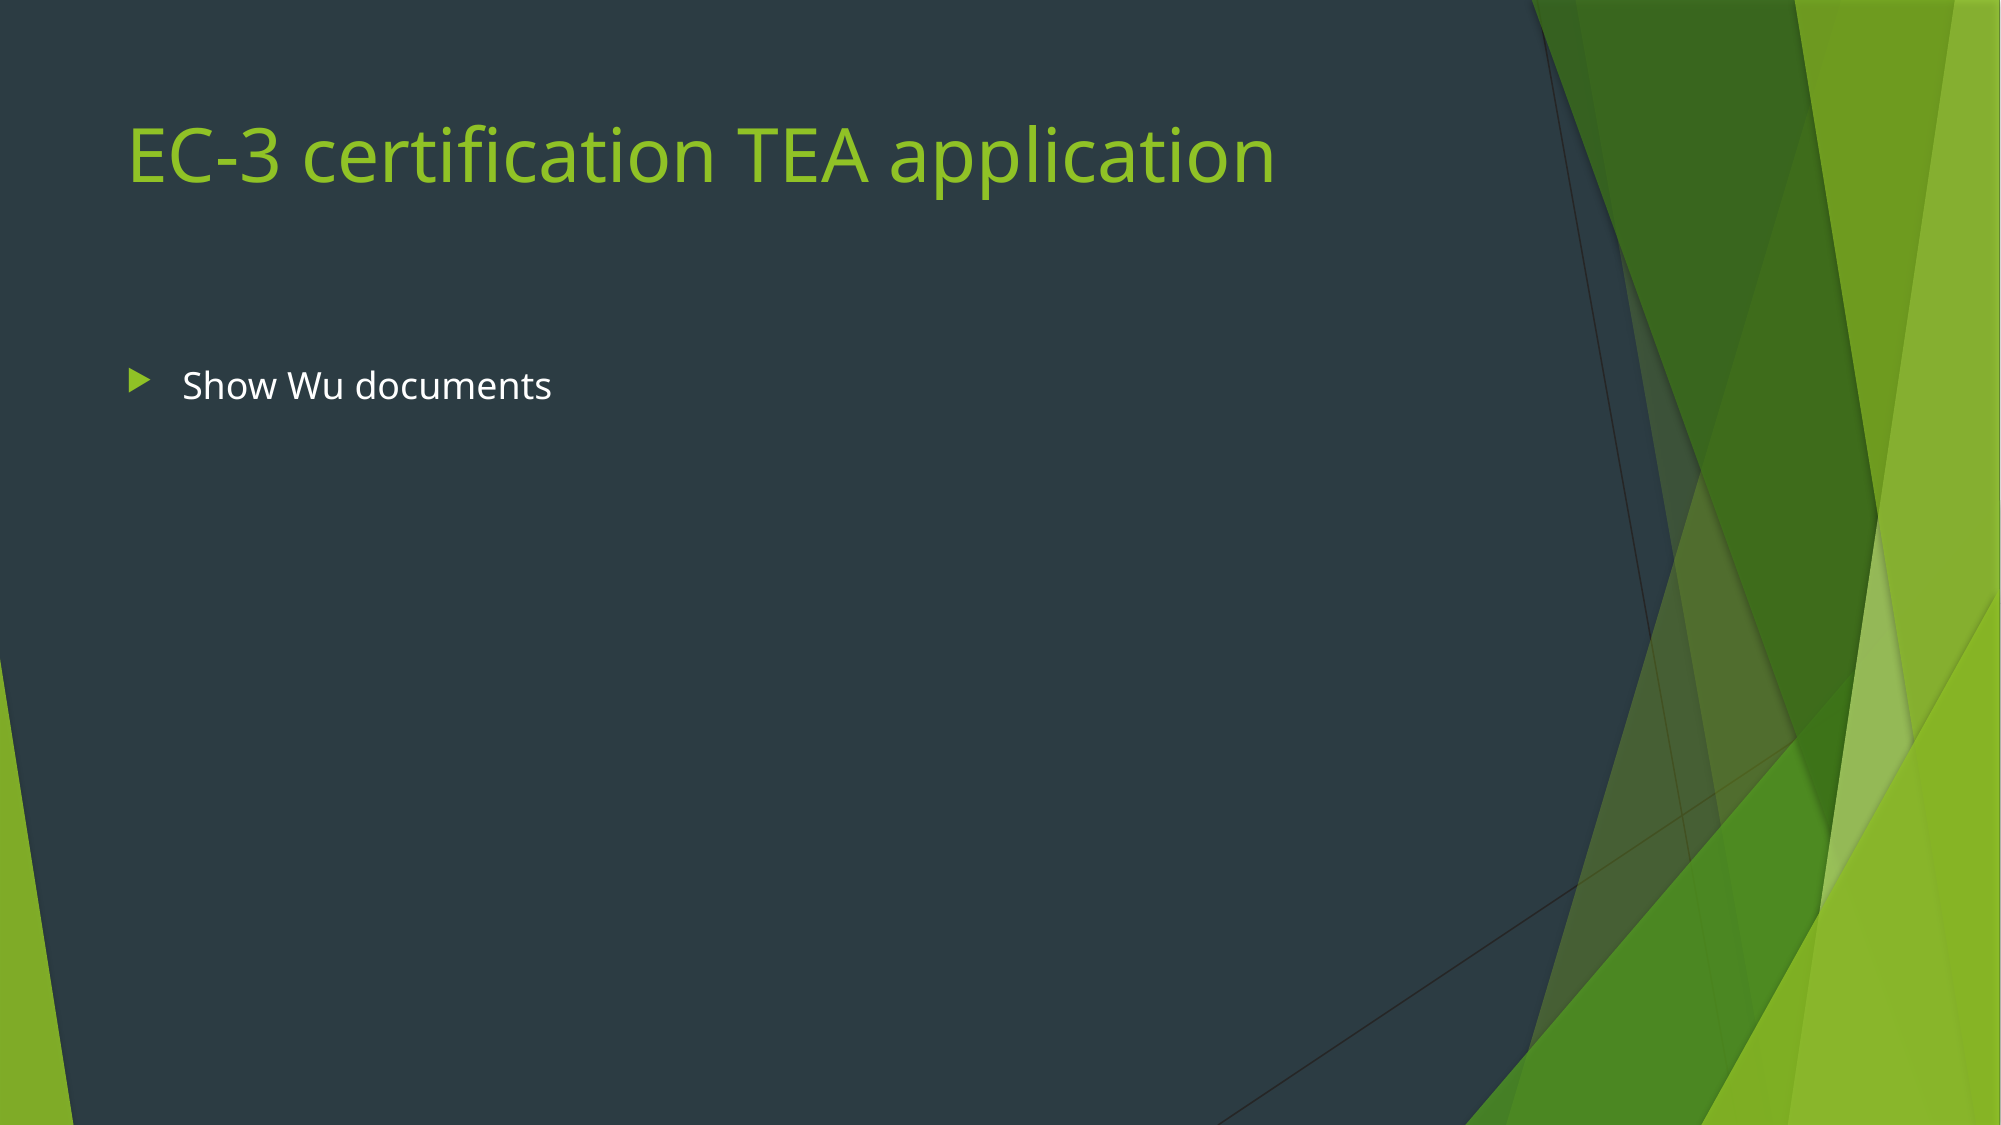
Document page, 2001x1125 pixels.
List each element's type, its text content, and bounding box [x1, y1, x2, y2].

title EC-3 certification TEA application [111, 99, 1522, 317]
list Show Wu documents [111, 354, 1522, 992]
